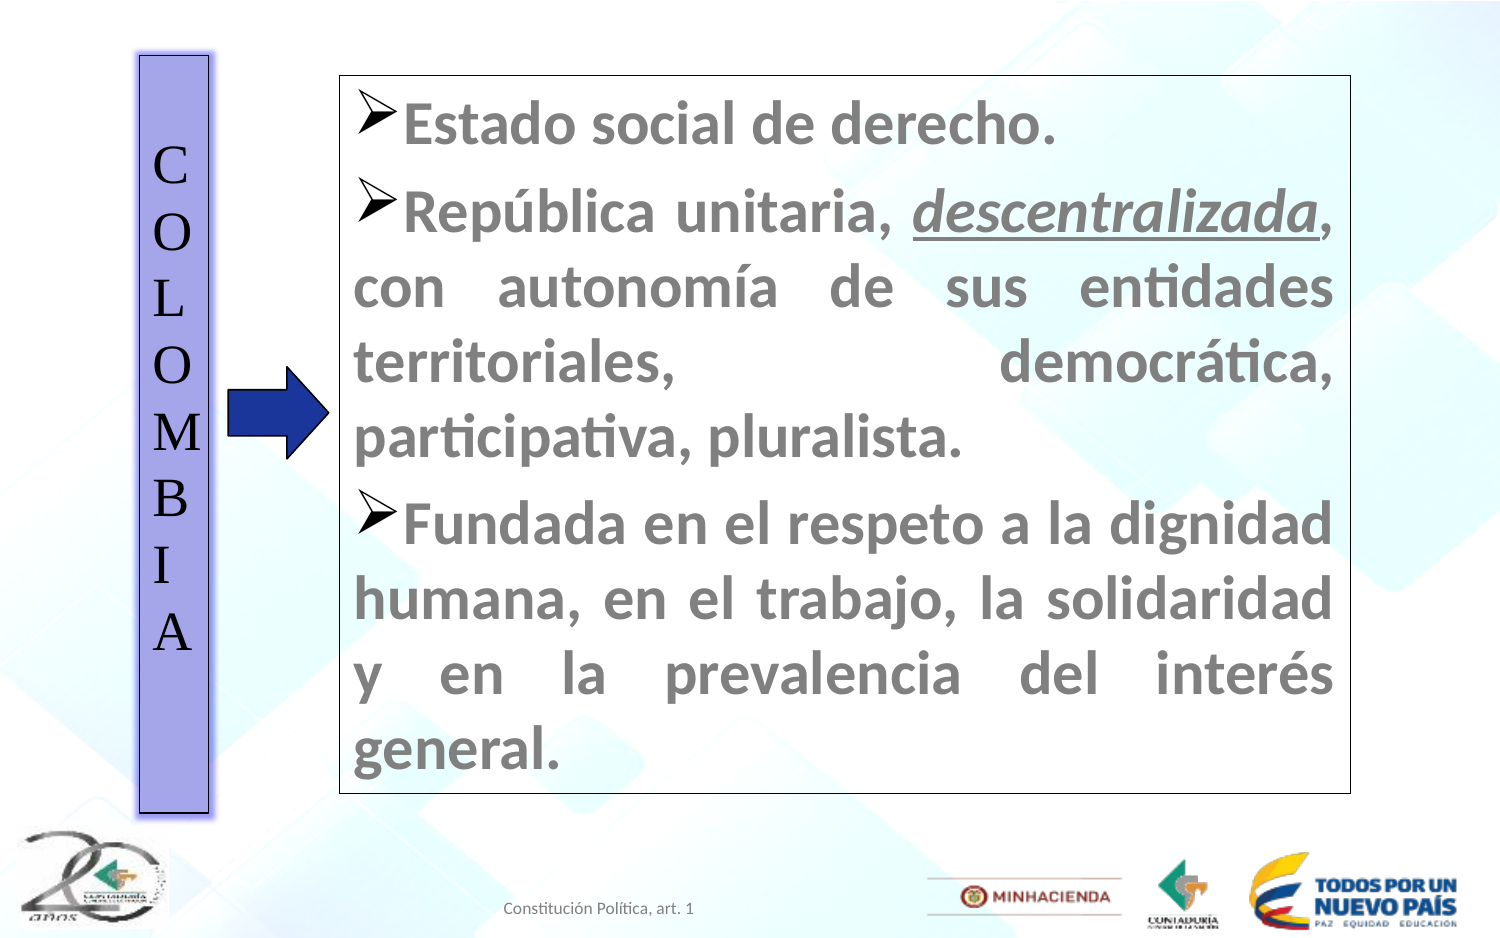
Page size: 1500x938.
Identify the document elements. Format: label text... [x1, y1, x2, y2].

picture [17, 825, 169, 929]
picture [1239, 845, 1466, 938]
picture [1146, 857, 1220, 937]
text_box [228, 366, 329, 459]
list Estado social de derecho. República unitaria, descentralizada, con autonomía de sus entidades territoriales, democrática, participativa, pluralista. Fundada en el respeto a la dignidad humana, en el trabajo, la solidaridad y en la prevalencia del interés general. Constitución Política, art. 1 [339, 75, 1351, 794]
text_box C O L O M B I A [139, 55, 209, 814]
picture [918, 845, 1129, 938]
